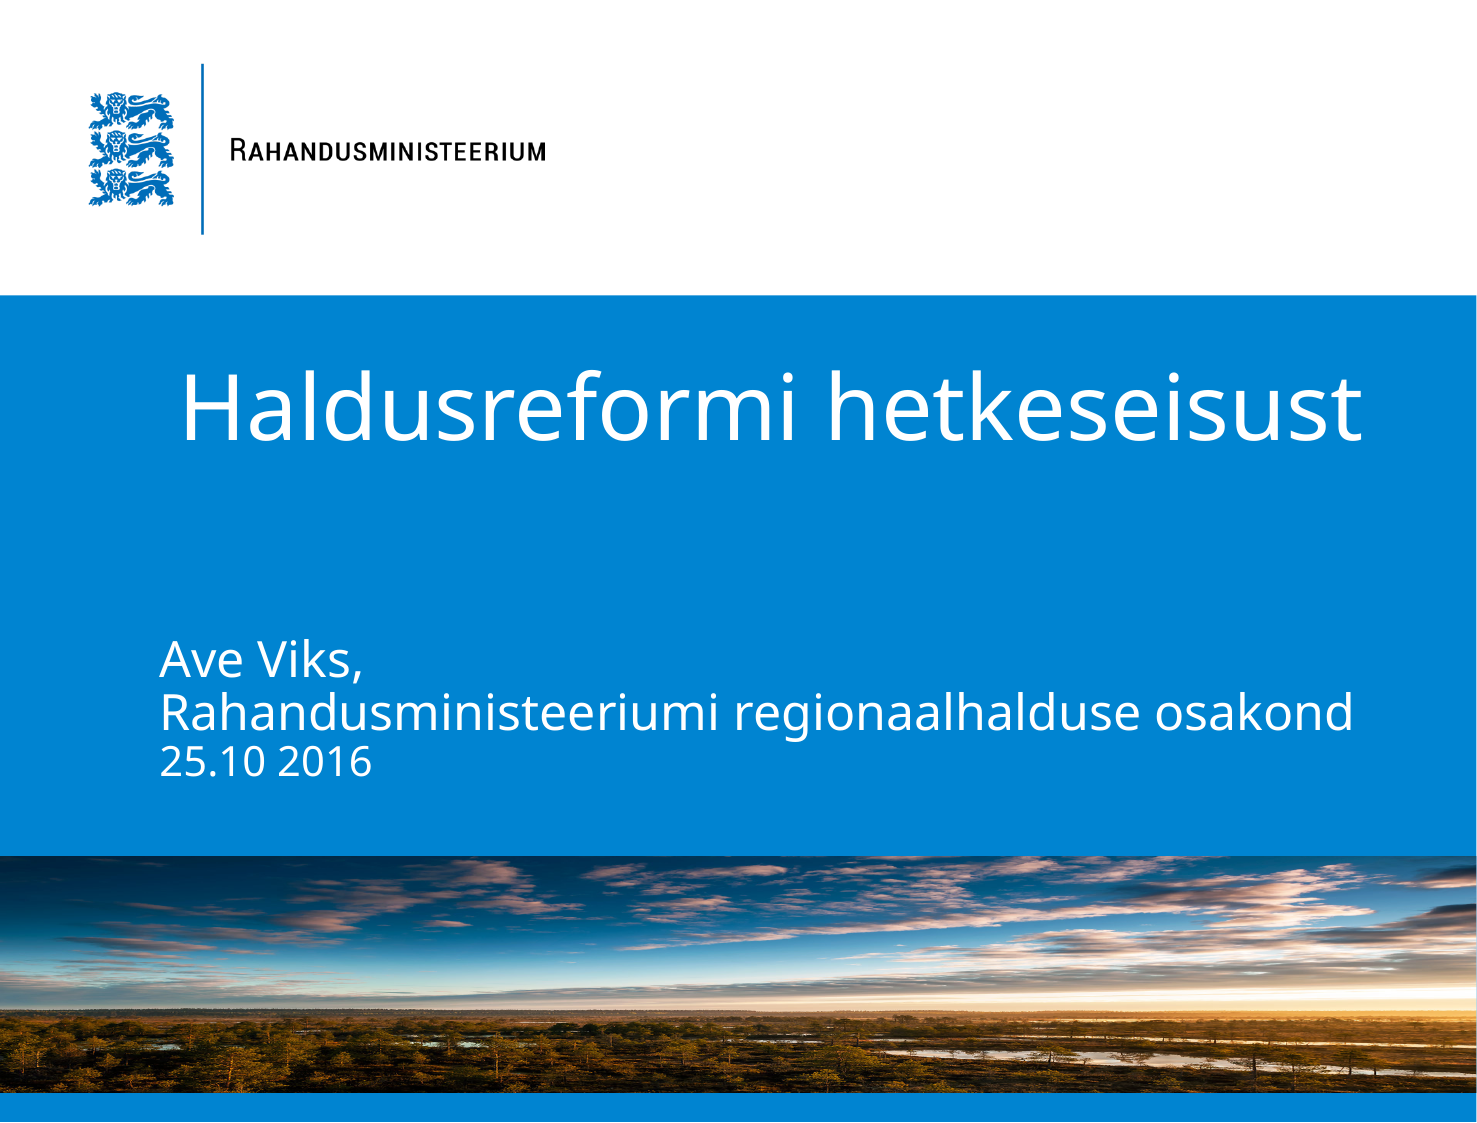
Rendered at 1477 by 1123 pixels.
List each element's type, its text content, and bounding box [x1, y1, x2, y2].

picture [60, 35, 629, 263]
title Haldusreformi hetkeseisust Ave Viks, Rahandusministeeriumi regionaalhalduse osakond 25.10 2016 [159, 348, 1424, 585]
picture [0, 856, 1477, 1093]
